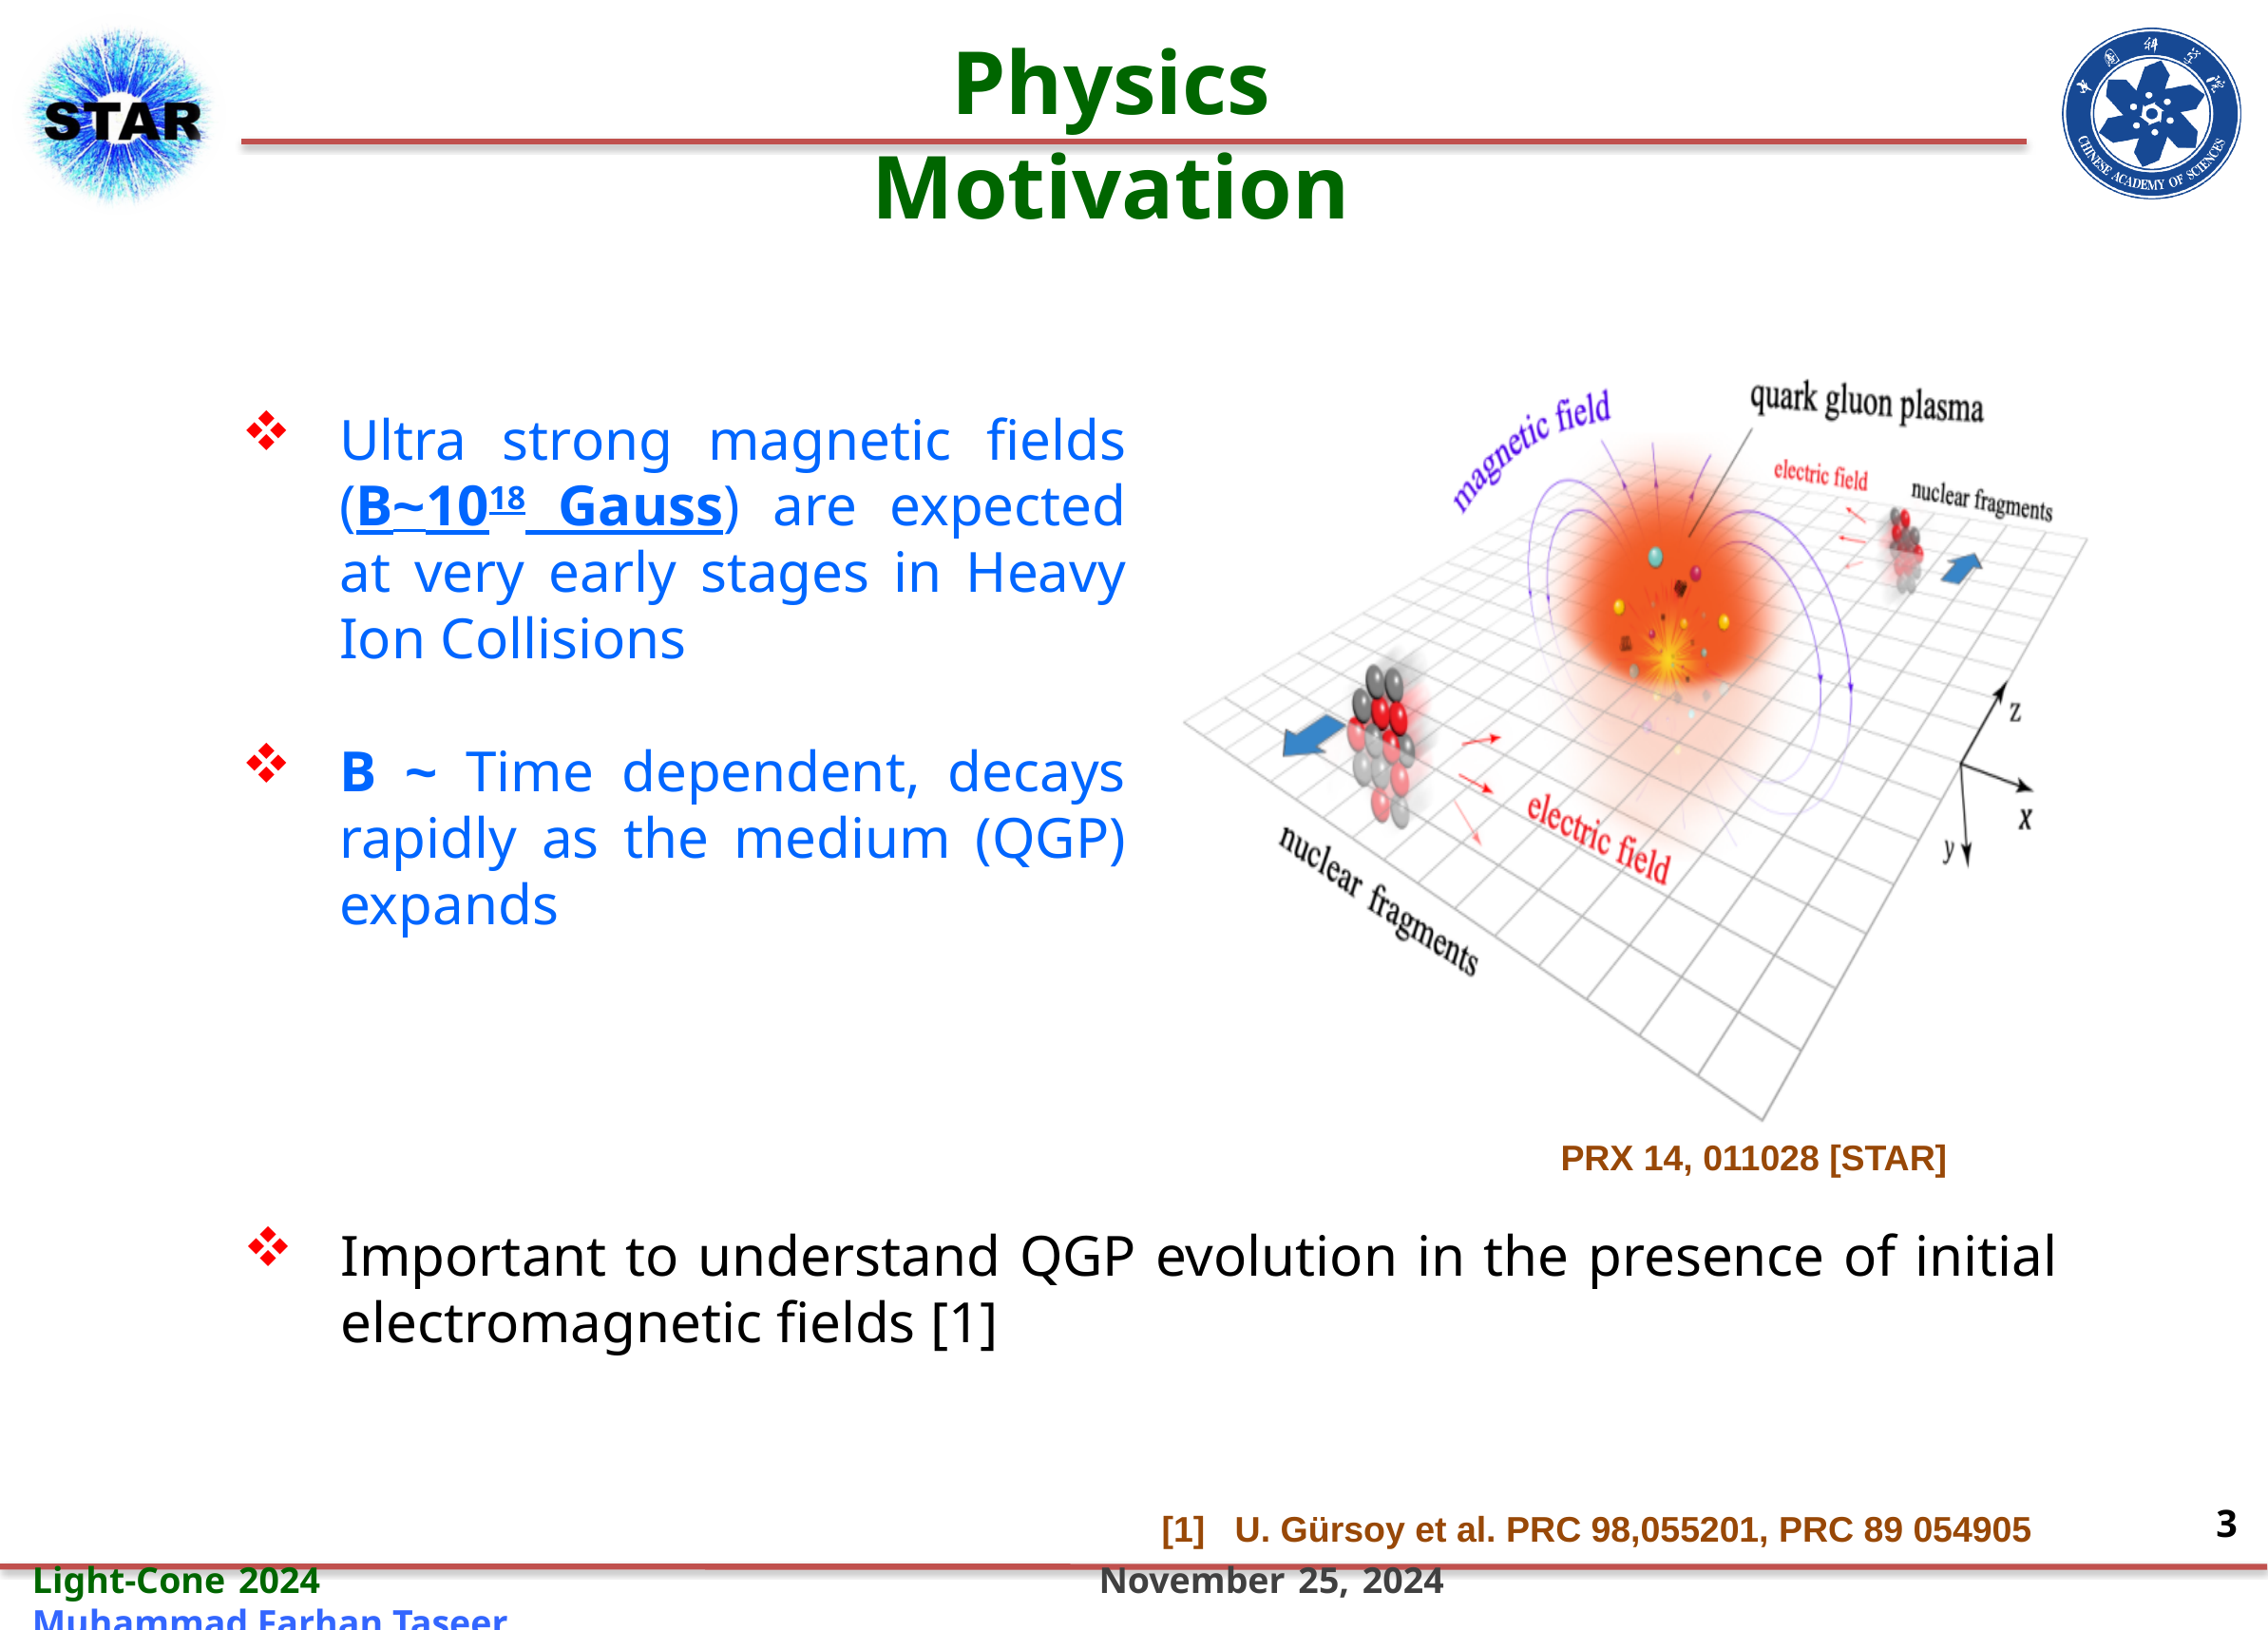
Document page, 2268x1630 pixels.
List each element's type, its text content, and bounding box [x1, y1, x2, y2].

text_box Physics Motivation [718, 18, 1504, 246]
text_box [1] U. Gürsoy et al. PRC 98,055201, PRC 89 054905 [1148, 1499, 2252, 1557]
picture [9, 9, 230, 218]
text_box [240, 139, 718, 144]
text_box [0, 1564, 2268, 1570]
slide_number 3 [2151, 1482, 2258, 1562]
text_box [1504, 139, 2027, 144]
footer Light-Cone 2024 November 25, 2024 Muhammad Farhan Taseer [10, 1578, 2257, 1623]
picture [2061, 27, 2241, 199]
picture [1178, 274, 2093, 1141]
text_box Ultra strong magnetic fields (B~1018 Gauss) are expected at very early stages in Heavy Ion Collisions B ~ Time dependent, decays rapidly as the medium (QGP) expands [222, 394, 1145, 946]
text_box Important to understand QGP evolution in the presence of initial electromagnetic fields [1] [224, 1185, 2077, 1363]
text_box PRX 14, 011028 [STAR] [1546, 1148, 1962, 1185]
